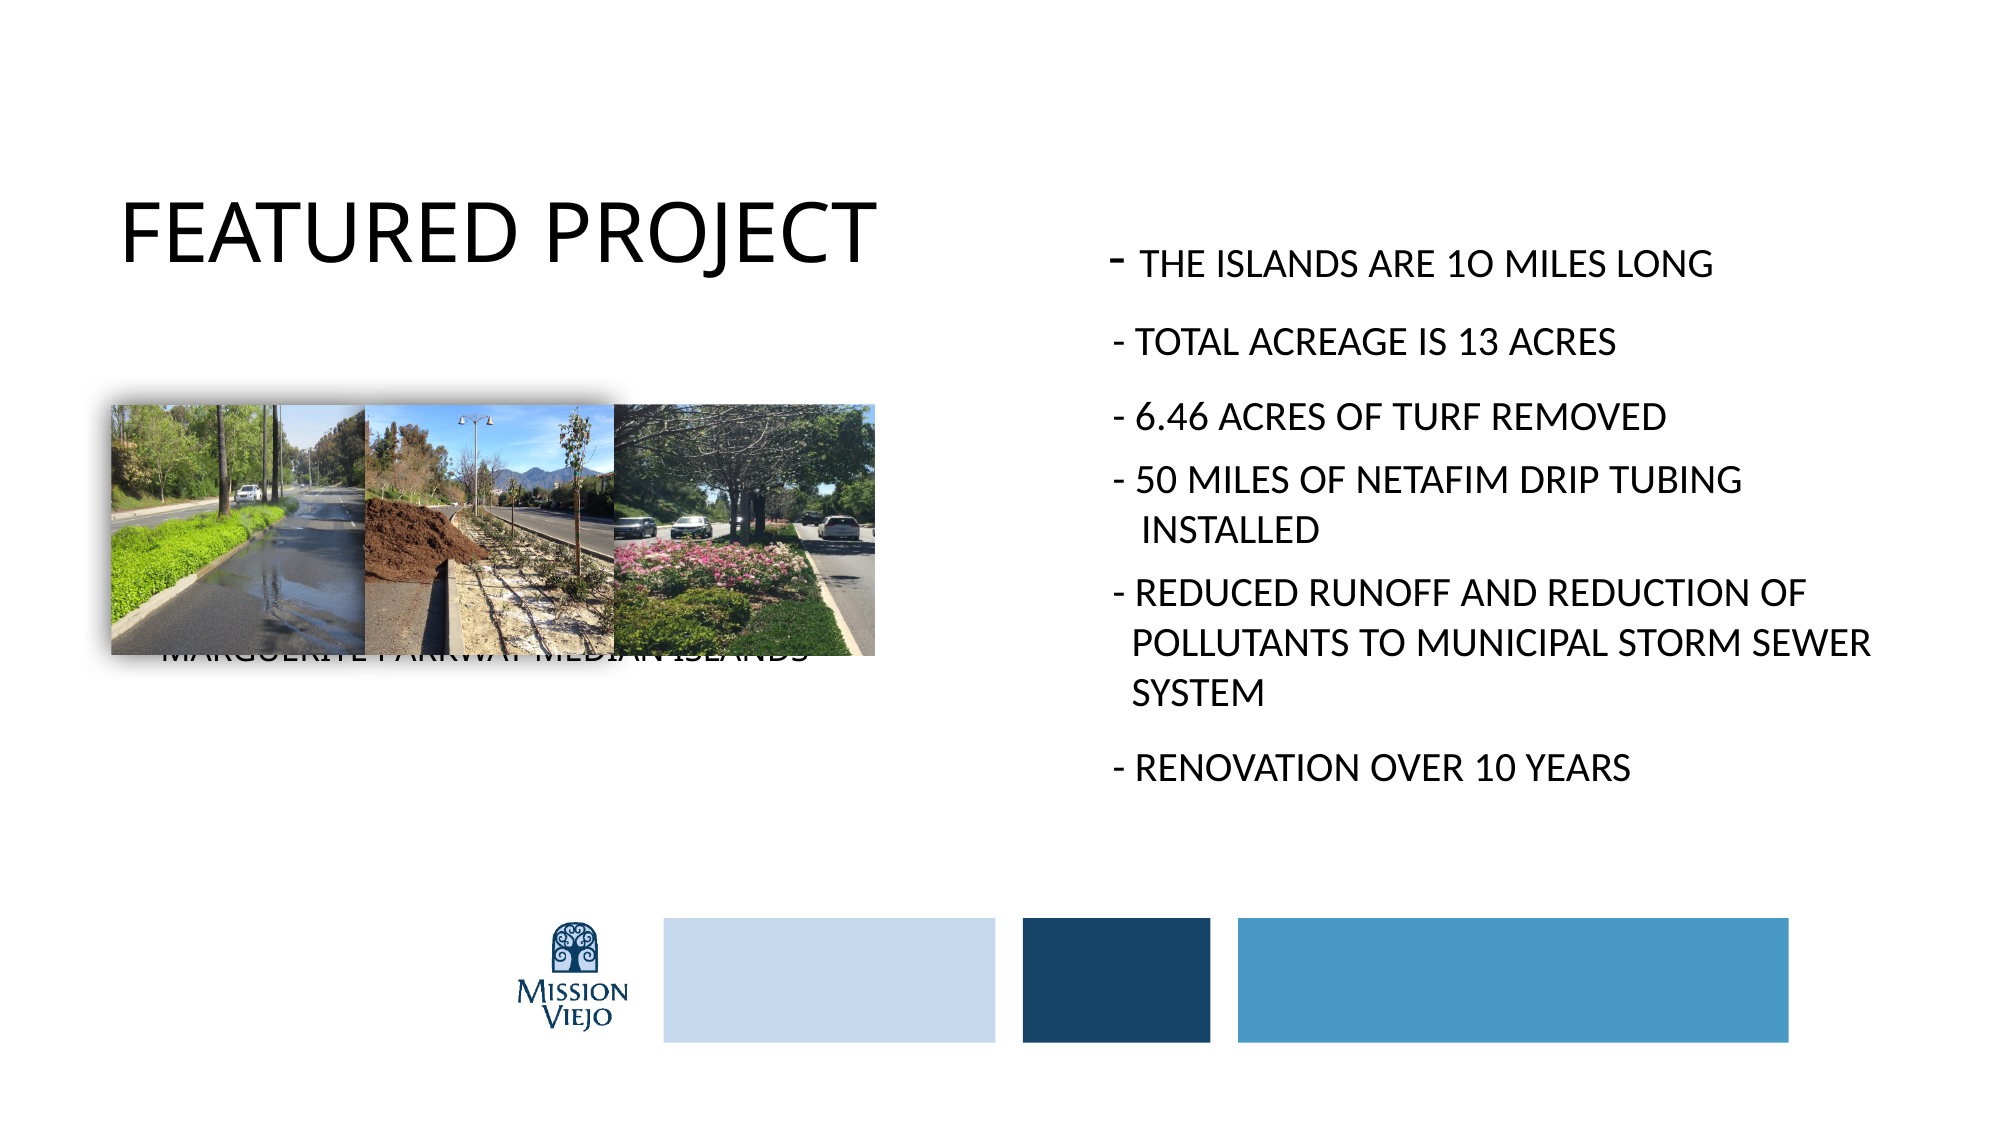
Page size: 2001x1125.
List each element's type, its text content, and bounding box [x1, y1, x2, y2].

text_box FEATURED PROJECT MARGUERITE PARKWAY MEDIAN ISLANDS [66, 171, 931, 676]
picture [499, 909, 650, 1051]
text_box - THE ISLANDS ARE 1O MILES LONG - TOTAL ACREAGE IS 13 ACRES - 6.46 ACRES OF TURF REMOVED - 50 MILES OF NETAFIM DRIP TUBING INSTALLED - REDUCED RUNOFF AND REDUCTION OF POLLUTANTS TO MUNICIPAL STORM SEWER SYSTEM - RENOVATION OVER 10 YEARS [947, 106, 1889, 932]
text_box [1163, 417, 1289, 1125]
picture [111, 399, 875, 661]
